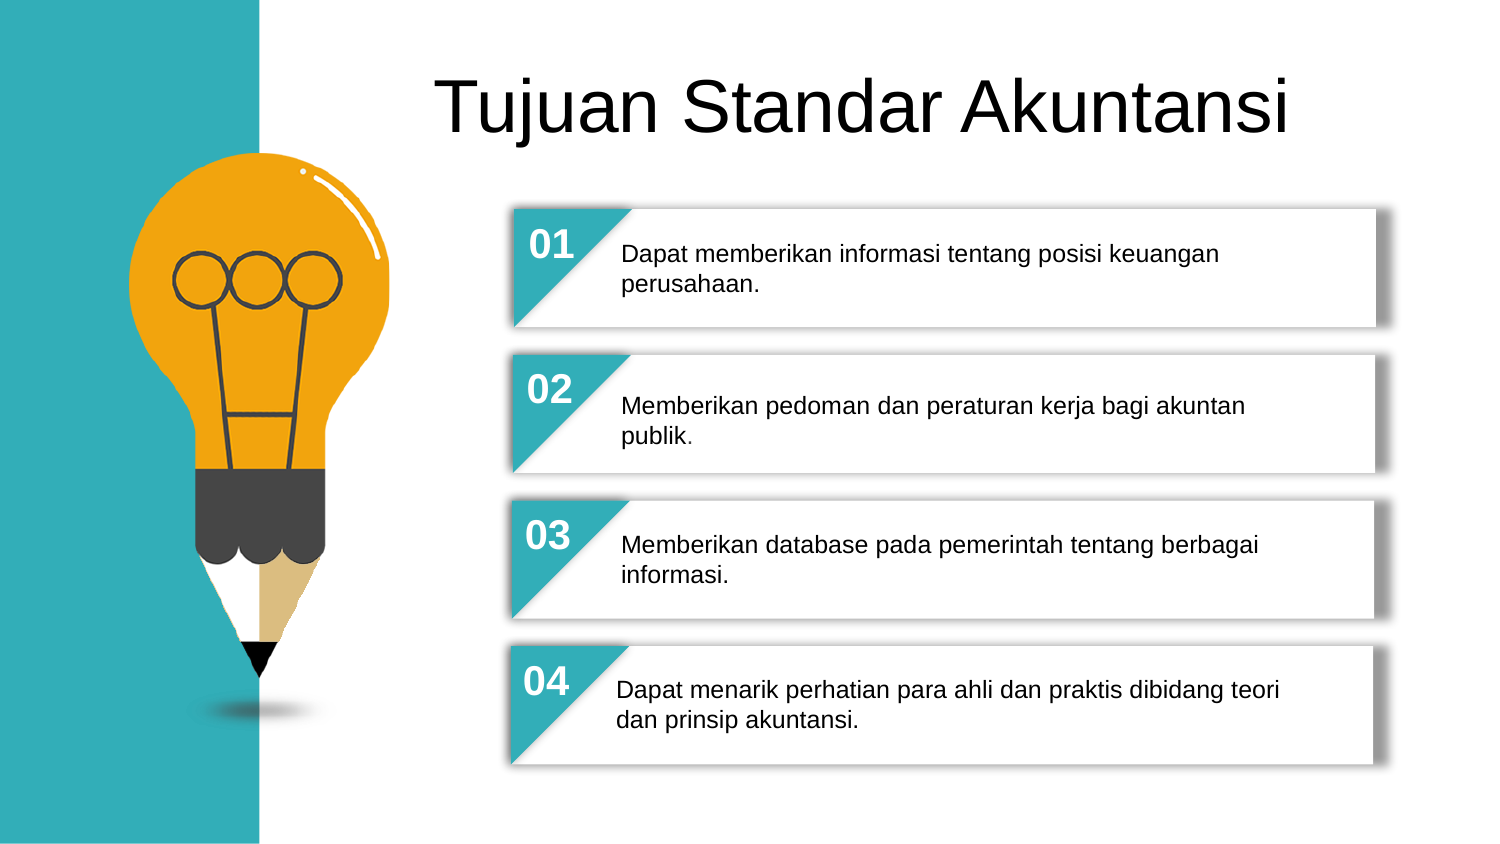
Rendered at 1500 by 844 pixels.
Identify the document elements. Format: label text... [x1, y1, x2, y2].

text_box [512, 354, 1376, 474]
picture [129, 153, 390, 731]
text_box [510, 645, 1374, 765]
text_box Tujuan Standar Akuntansi [419, 55, 1500, 151]
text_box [513, 208, 1377, 328]
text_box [511, 500, 1375, 619]
